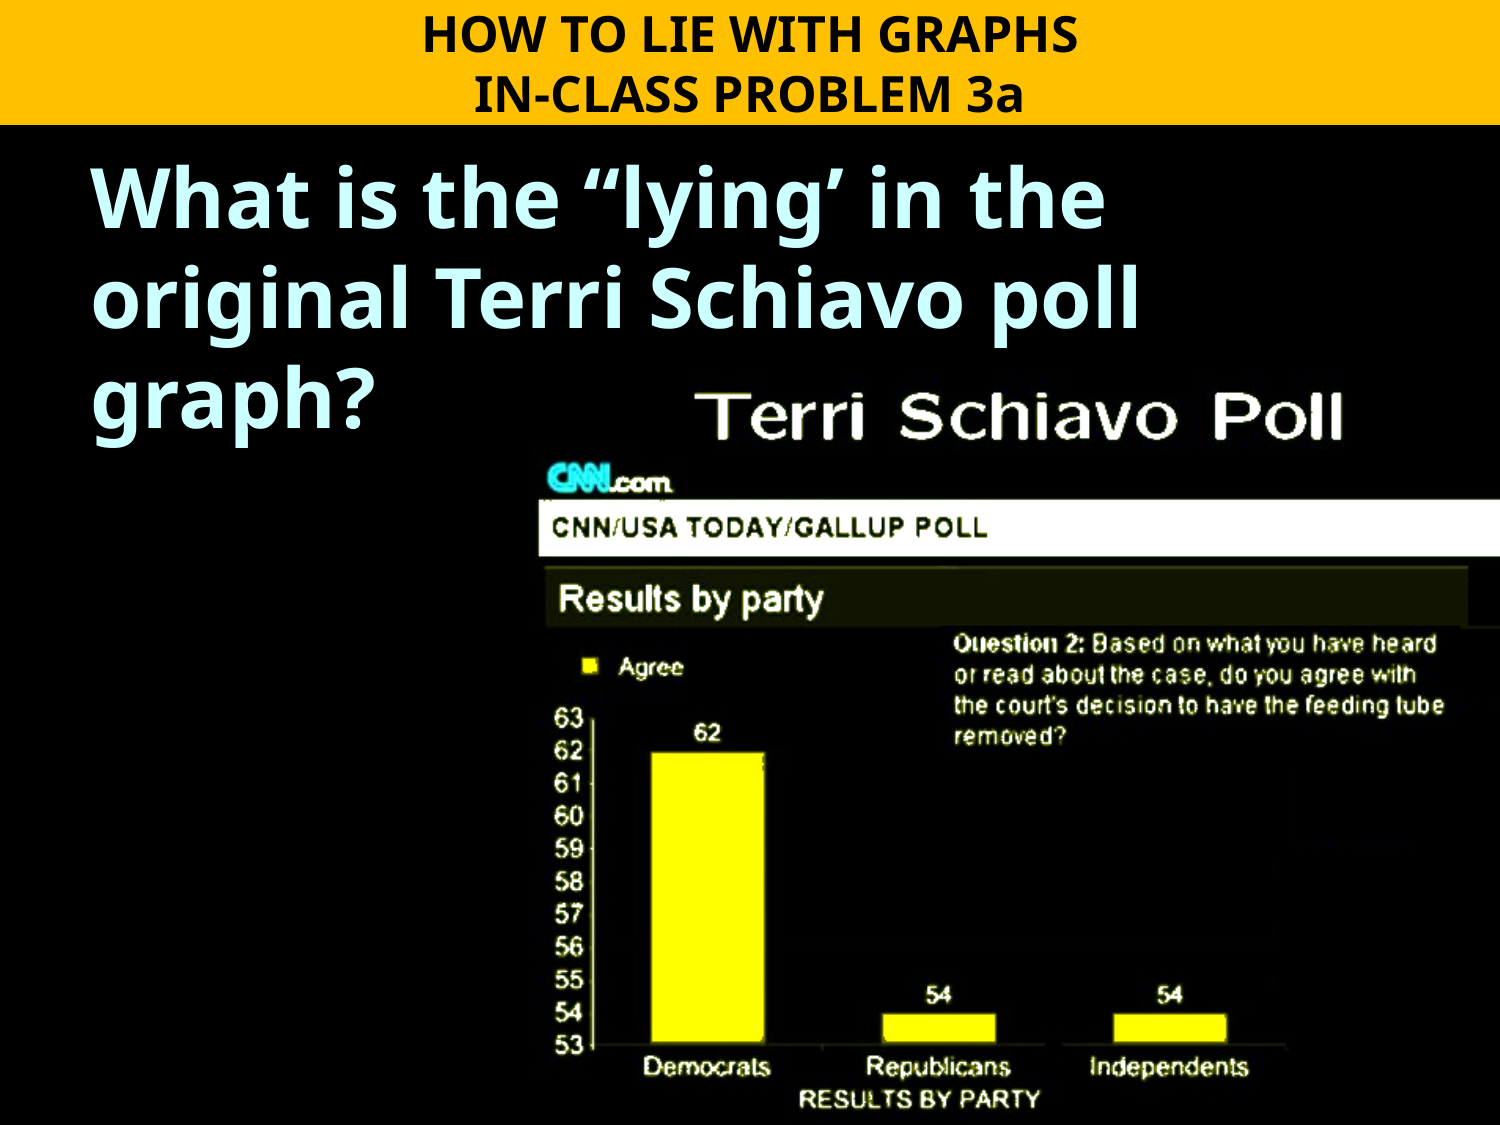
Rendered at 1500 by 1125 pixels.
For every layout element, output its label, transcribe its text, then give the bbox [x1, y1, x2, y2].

picture [524, 374, 1500, 1123]
list What is the “lying’ in the original Terri Schiavo poll graph? [75, 137, 1425, 1063]
text_box HOW TO LIE WITH GRAPHS IN-CLASS PROBLEM 3a [0, 0, 1500, 125]
